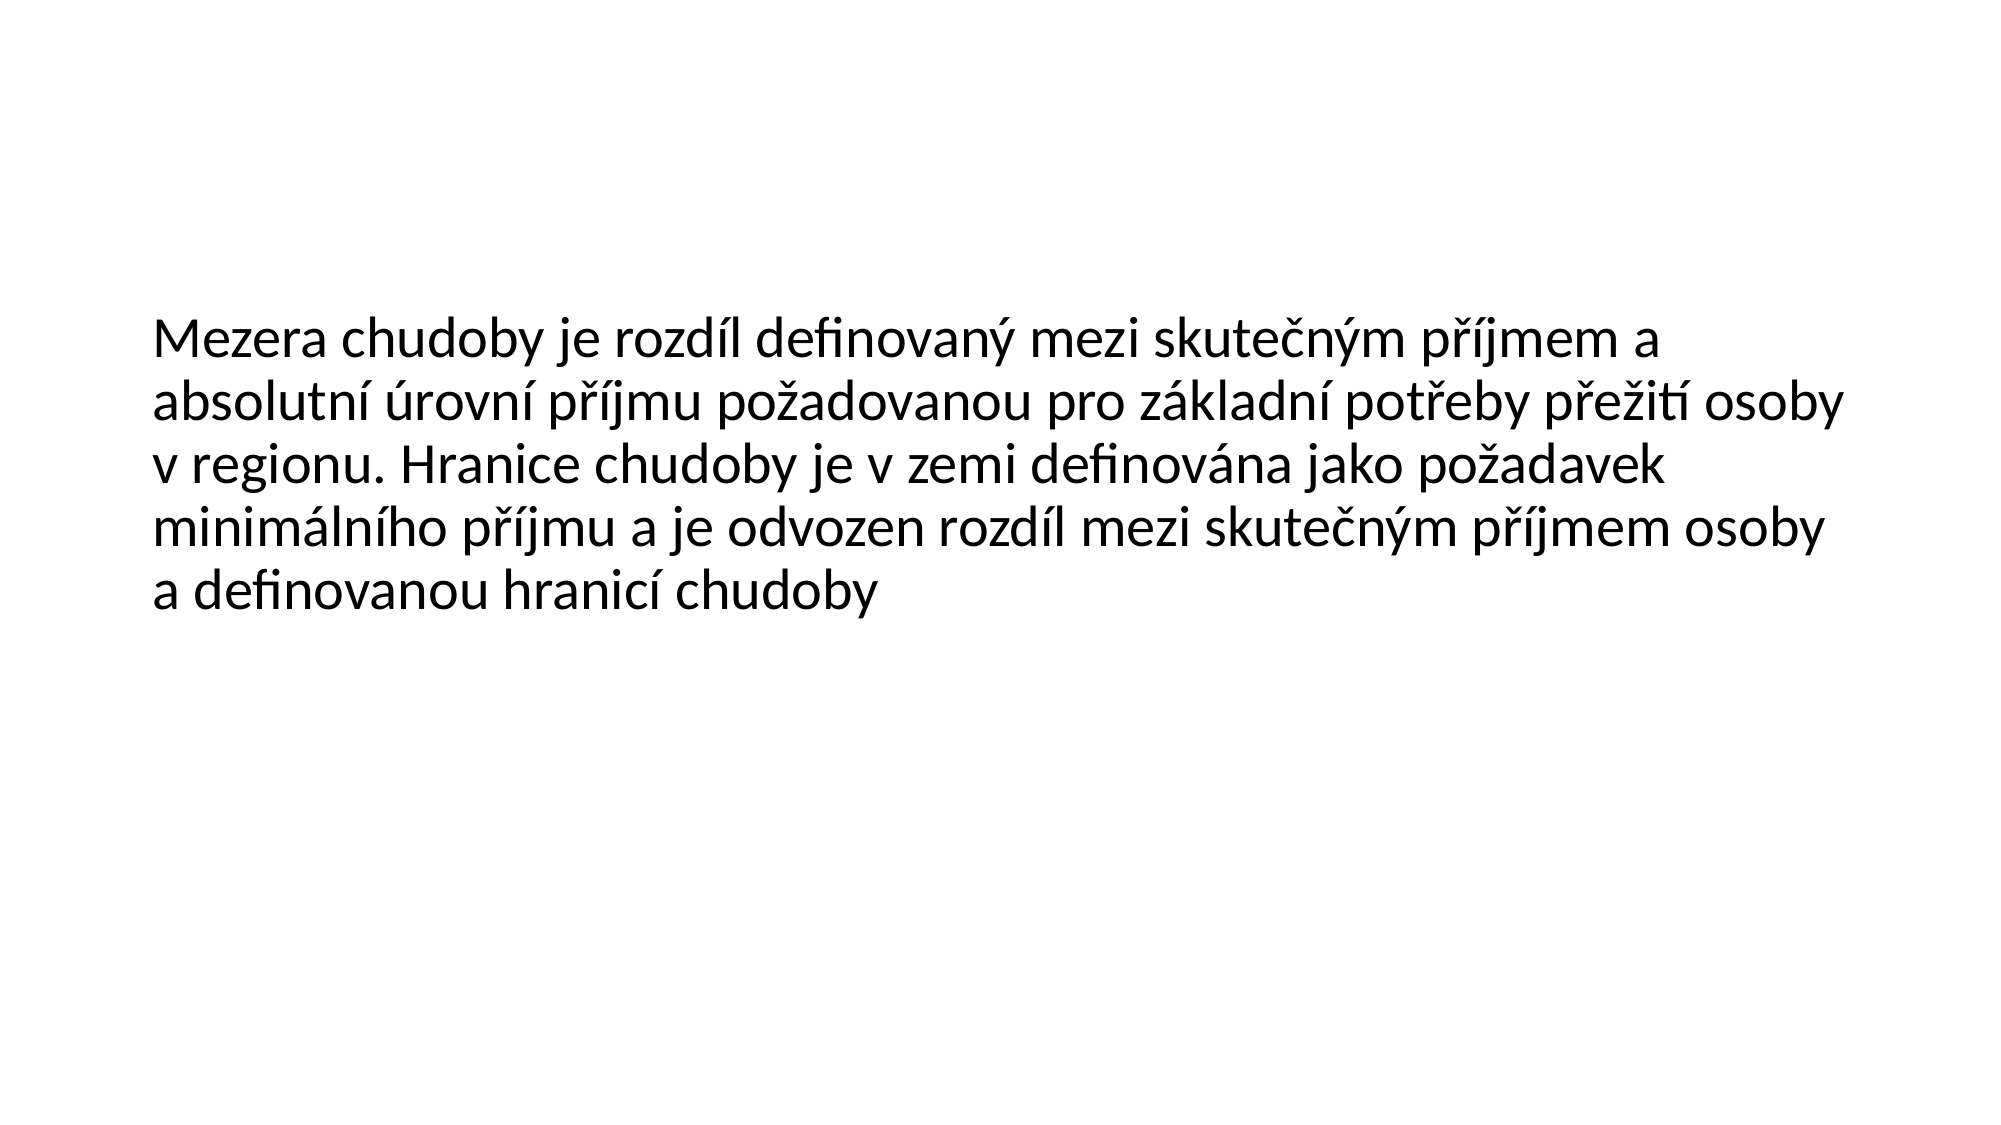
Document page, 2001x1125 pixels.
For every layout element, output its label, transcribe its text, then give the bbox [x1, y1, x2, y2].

list Mezera chudoby je rozdíl definovaný mezi skutečným příjmem a absolutní úrovní příjmu požadovanou pro základní potřeby přežití osoby v regionu. Hranice chudoby je v zemi definována jako požadavek minimálního příjmu a je odvozen rozdíl mezi skutečným příjmem osoby a definovanou hranicí chudoby [137, 299, 1863, 1014]
